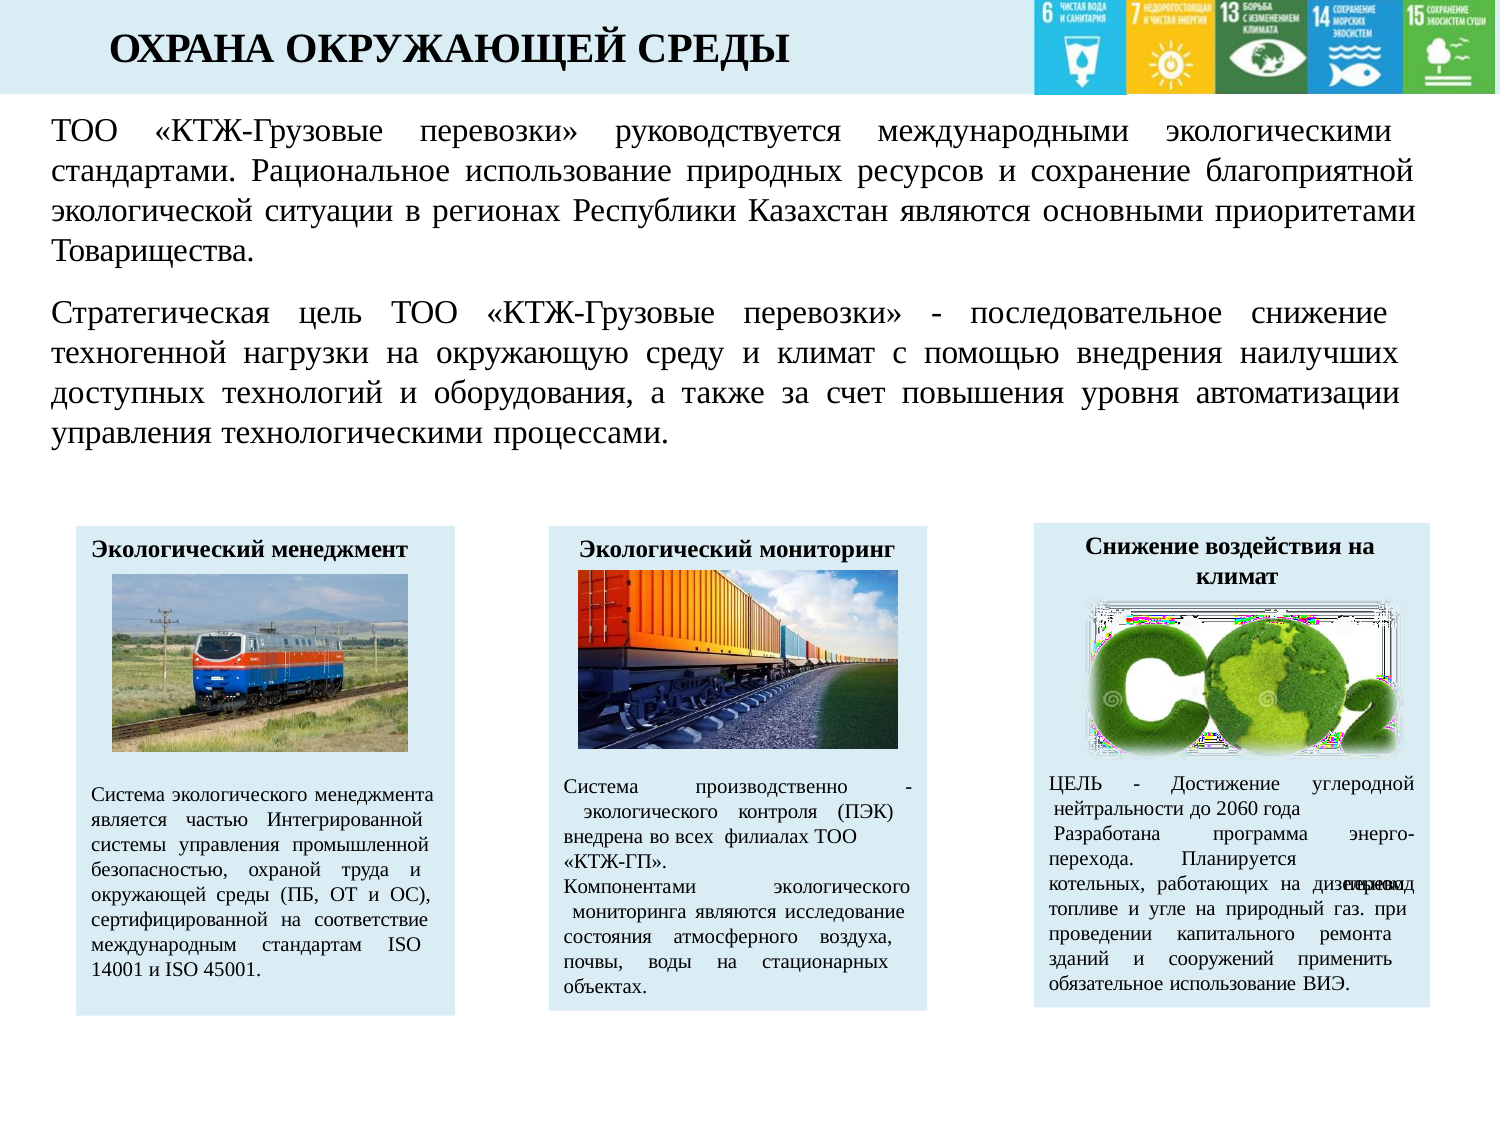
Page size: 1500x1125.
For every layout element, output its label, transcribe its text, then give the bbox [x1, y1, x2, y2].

text_box ЦЕЛЬ - Достижение углеродной нейтральности до 2060 года Разработана программа [1048, 767, 1418, 845]
text_box [76, 981, 455, 1016]
picture [111, 573, 408, 752]
text_box перехода. Планируется [1048, 842, 1299, 867]
title ОХРАНА ОКРУЖАЮЩЕЙ СРЕДЫ [106, 18, 800, 106]
picture [1034, 0, 1495, 96]
text_box Экологический мониторинг [578, 530, 901, 563]
picture [578, 569, 898, 749]
text_box [1033, 522, 1430, 1008]
text_box котельных, работающих на дизельном топливе и угле на природный газ. при проведении капитального ремонта зданий и сооружений применить обязательное использование ВИЭ. [1048, 867, 1418, 995]
text_box энерго- перевод [1343, 817, 1417, 867]
text_box Система производственно - экологического контроля (ПЭК) внедрена во всех филиалах ТОО «КТЖ-ГП». Компонентами экологического мониторинга являются исследование состояния атмосферного воздуха, почвы, воды на стационарных объектах. [563, 770, 915, 998]
text_box Экологический менеджмент Система экологического менеджмента является частью Интегрированной системы управления промышленной безопасностью, охраной труда и окружающей среды (ПБ, ОТ и ОС), сертифицированной на соответствие международным стандартам ISO 14001 и ISO 45001. [76, 526, 455, 981]
text_box [548, 526, 928, 1011]
picture [1077, 591, 1410, 766]
text_box ТОО «КТЖ-Грузовые перевозки» руководствуется международными экологическими стандартами. Рациональное использование природных ресурсов и сохранение благоприятной экологической ситуации в регионах Республики Казахстан являются основными приоритетами Товарищества. Стратегическая цель ТОО «КТЖ-Грузовые перевозки» - последовательное снижение техногенной нагрузки на окружающую среду и климат с помощью внедрения наилучших доступных технологий и оборудования, а также за счет повышения уровня автоматизации управления технологическими процессами. [48, 106, 1429, 450]
text_box Снижение воздействия на климат [1084, 527, 1381, 590]
